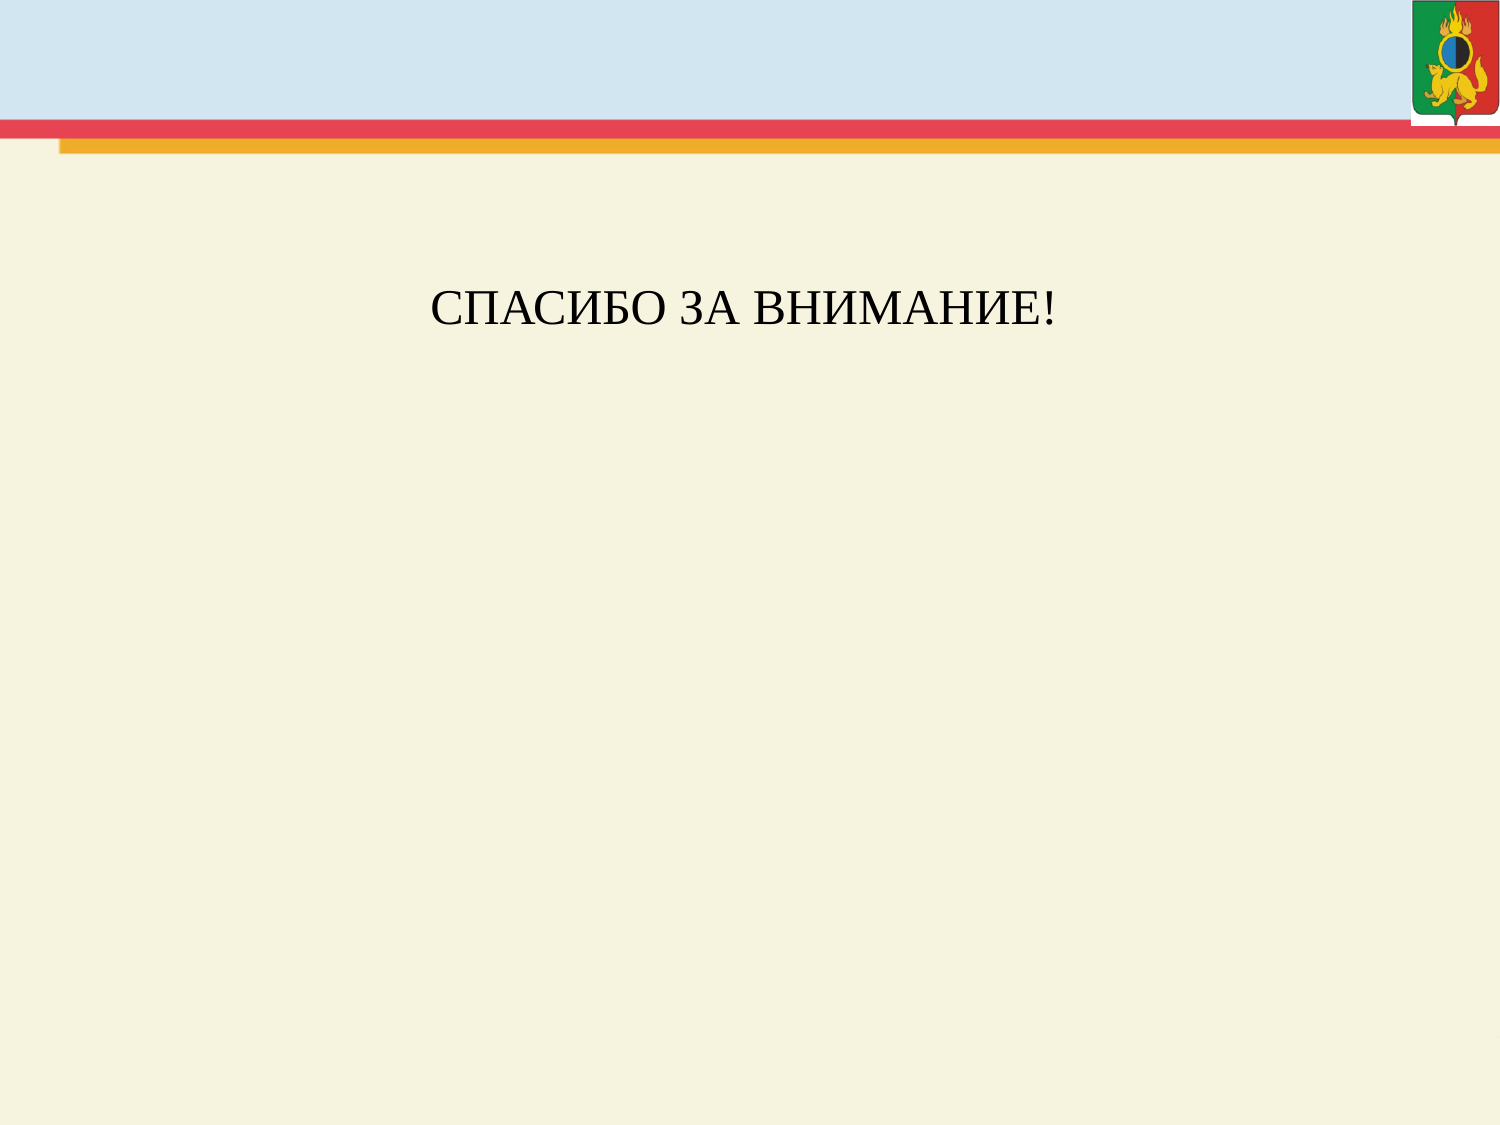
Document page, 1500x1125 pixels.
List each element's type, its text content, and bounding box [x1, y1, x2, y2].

picture [0, 0, 1500, 1125]
text_box СПАСИБО ЗА ВНИМАНИЕ! [147, 267, 1341, 342]
